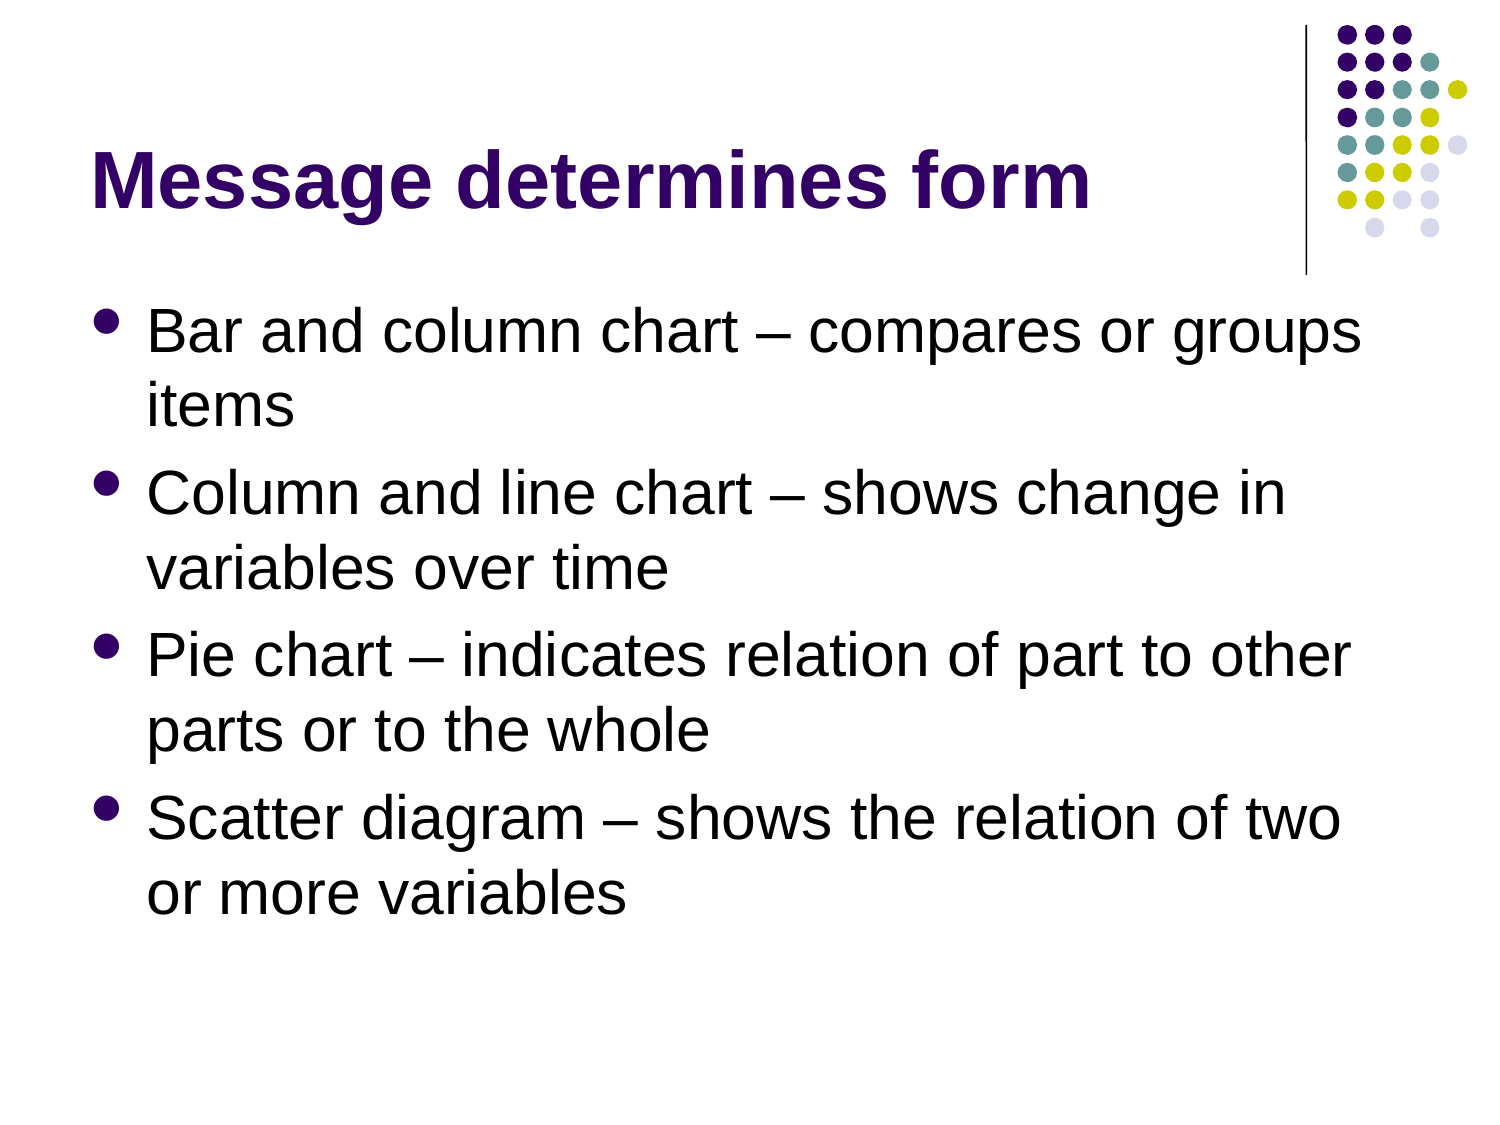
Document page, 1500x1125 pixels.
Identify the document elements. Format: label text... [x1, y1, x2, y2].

title Message determines form [74, 19, 1313, 233]
list Bar and column chart – compares or groups items Column and line chart – shows change in variables over time Pie chart – indicates relation of part to other parts or to the whole Scatter diagram – shows the relation of two or more variables [74, 281, 1426, 1006]
